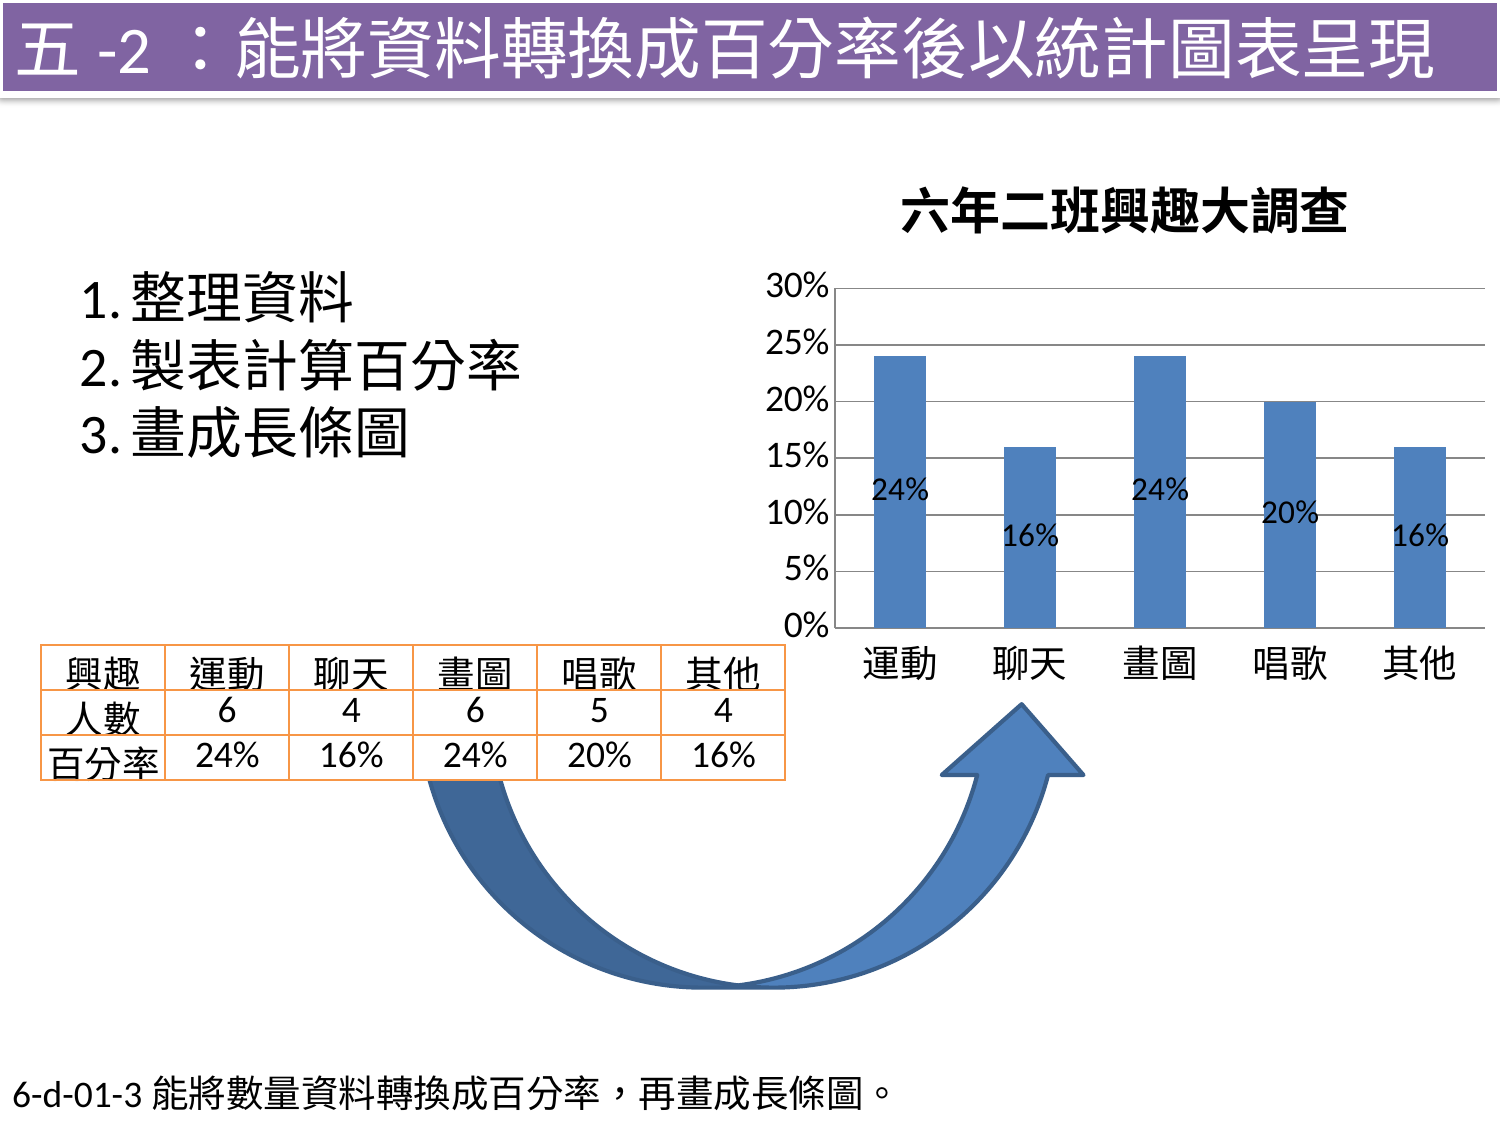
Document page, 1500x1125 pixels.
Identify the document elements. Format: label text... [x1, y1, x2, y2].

table_cell 16% [662, 736, 784, 779]
chart [749, 136, 1500, 701]
table_header 其他 [662, 646, 744, 689]
table_cell 16% [290, 736, 412, 779]
text_box 6-d-01-3能將數量資料轉換成百分率，再畫成長條圖。 [0, 1062, 917, 1122]
table_cell 6 [166, 691, 288, 734]
table_cell 24% [166, 736, 288, 779]
table_header 畫圖 [414, 646, 536, 689]
table_cell 24% [414, 736, 536, 779]
table_header 唱歌 [538, 646, 660, 689]
table_header 興趣 [42, 646, 164, 689]
text_box 五-2：能將資料轉換成百分率後以統計圖表呈現 [0, 0, 1500, 98]
text_box [427, 710, 1086, 990]
table_cell 20% [538, 736, 660, 779]
table_cell 人數 [42, 691, 164, 734]
table_cell 4 [290, 691, 412, 734]
table_header 運動 [166, 646, 288, 689]
text_box 1.整理資料 2.製表計算百分率 3.畫成長條圖 [64, 255, 656, 539]
table_cell 6 [414, 691, 536, 734]
table_header 聊天 [290, 646, 412, 689]
table_cell 百分率 [42, 736, 164, 779]
table_cell 5 [538, 691, 660, 734]
table_cell 4 [662, 691, 784, 734]
